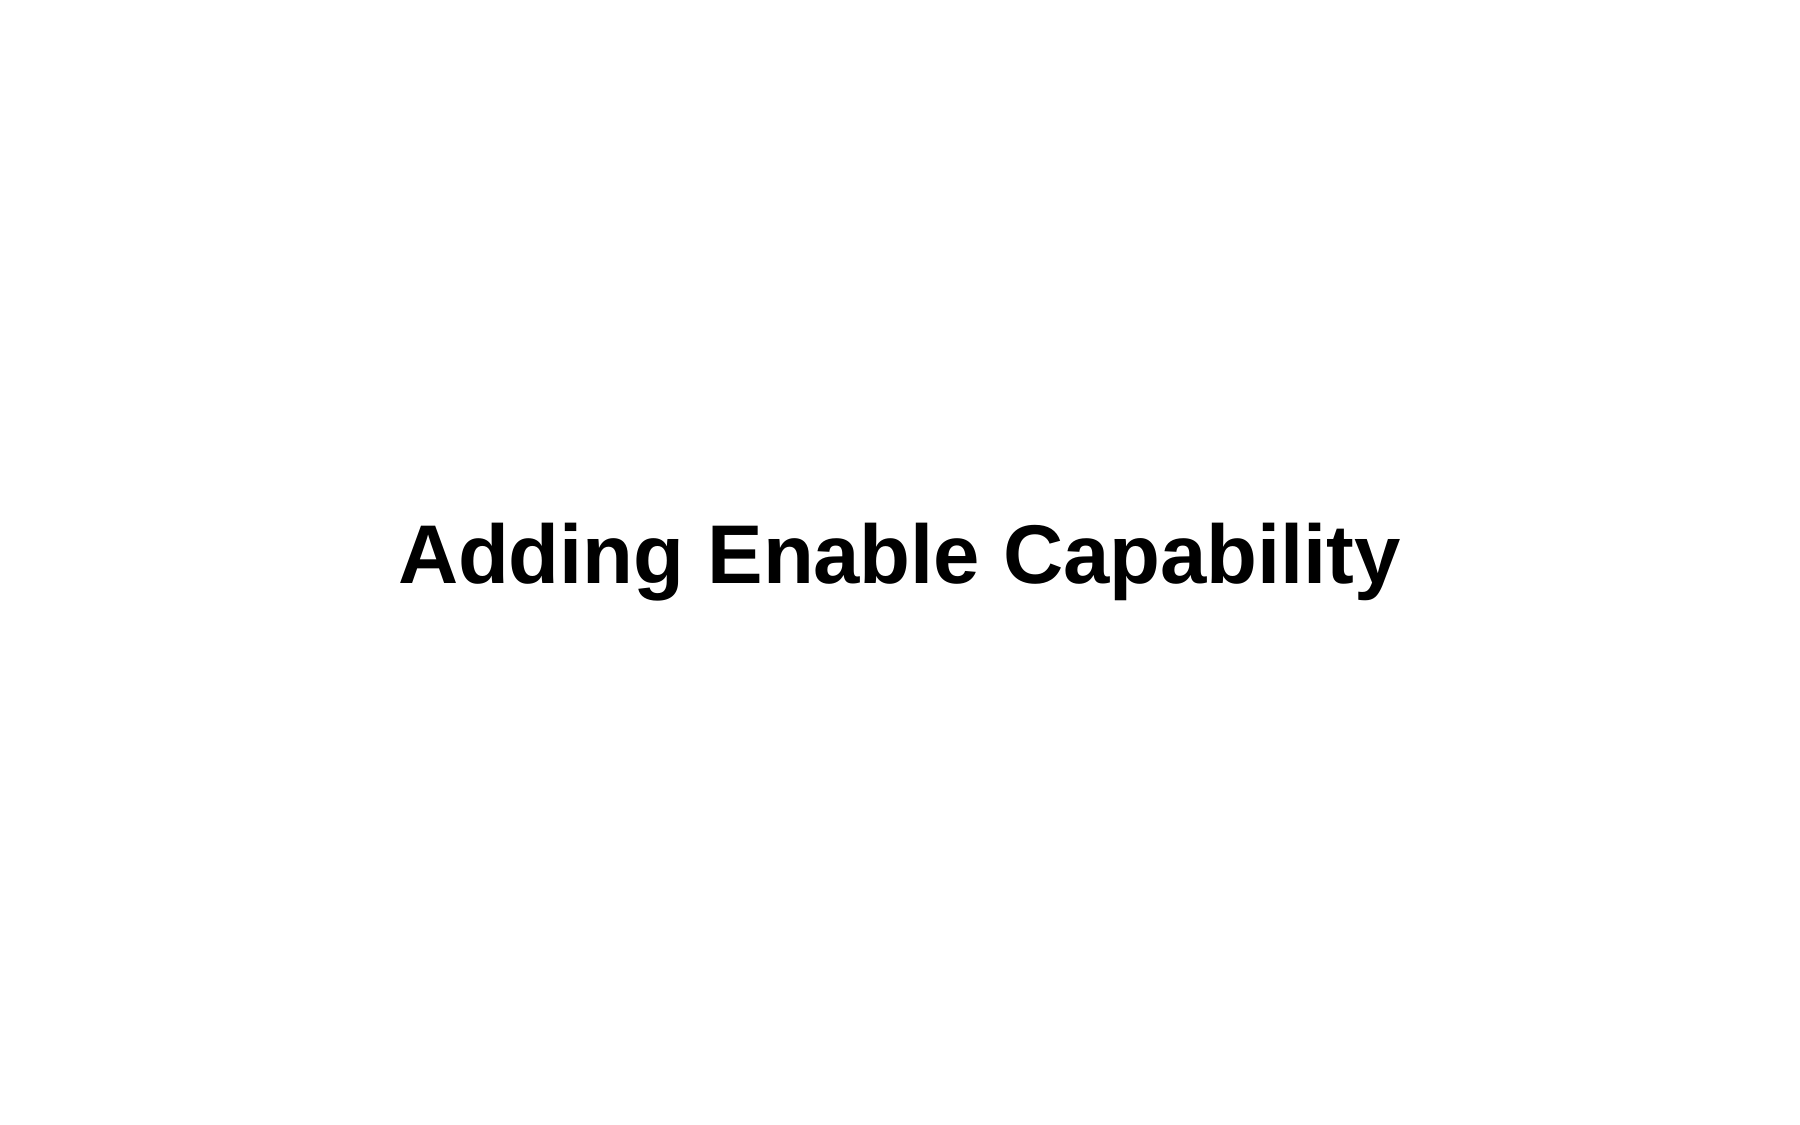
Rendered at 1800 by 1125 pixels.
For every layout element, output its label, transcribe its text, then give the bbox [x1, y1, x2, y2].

text_box Adding Enable Capability [149, 425, 1650, 675]
